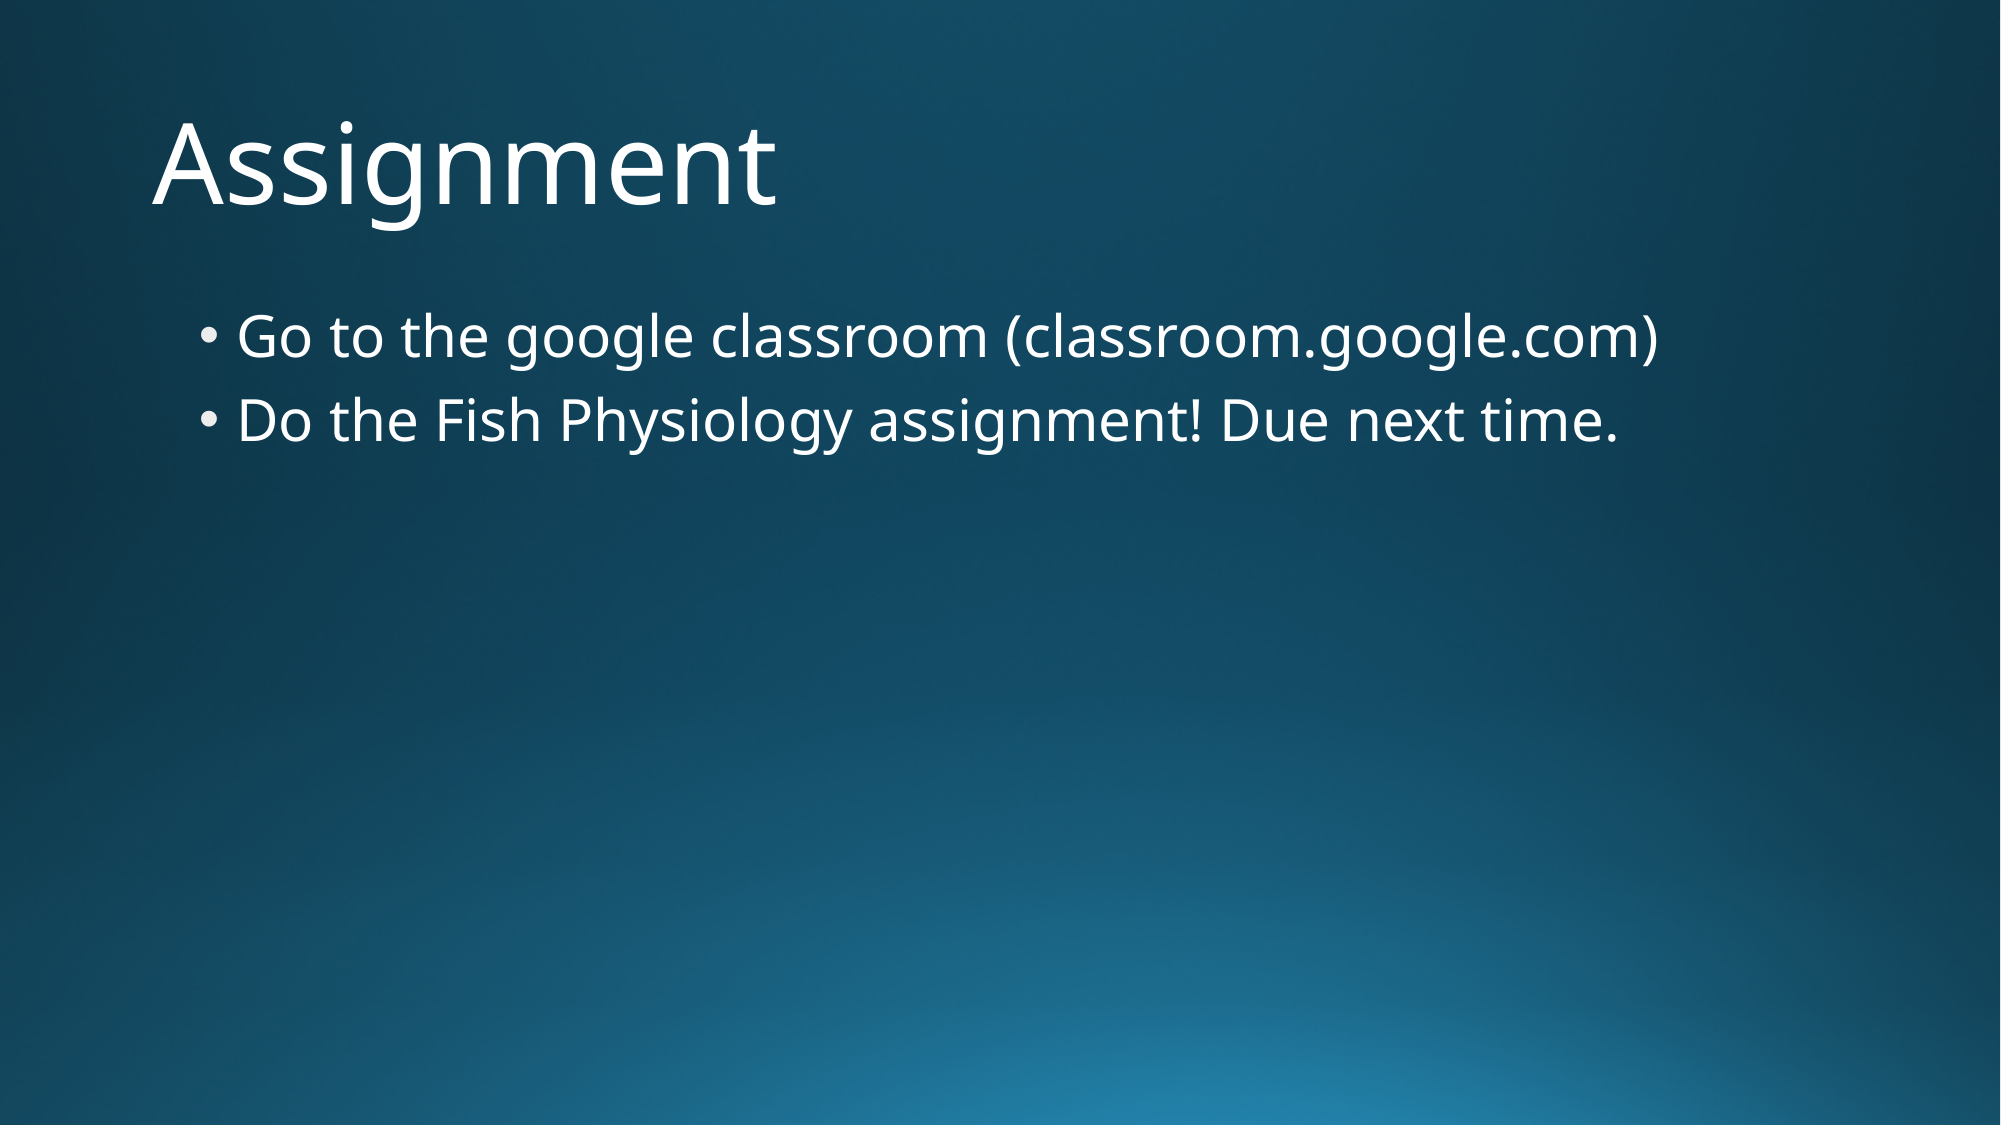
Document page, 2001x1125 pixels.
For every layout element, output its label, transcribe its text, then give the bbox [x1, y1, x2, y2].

list Go to the google classroom (classroom.google.com) Do the Fish Physiology assignment! Due next time. [183, 299, 1863, 1014]
picture [0, 0, 2001, 1125]
title Assignment [137, 59, 1863, 278]
